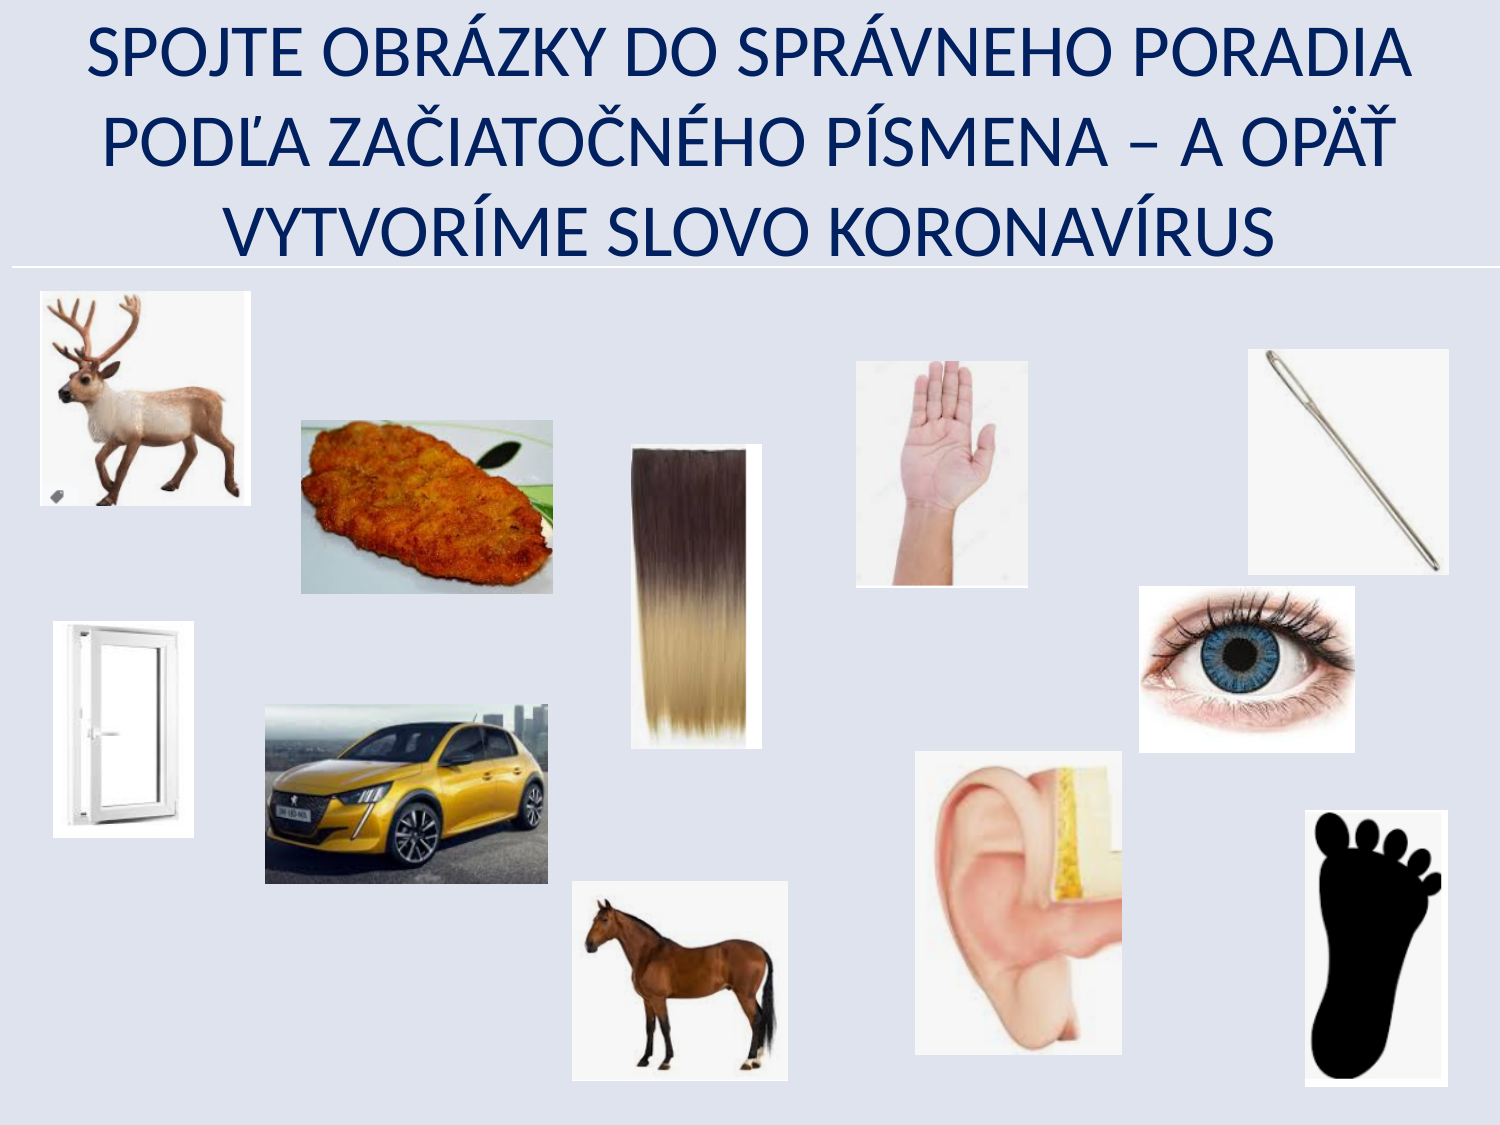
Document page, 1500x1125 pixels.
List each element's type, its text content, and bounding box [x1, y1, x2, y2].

title SPOJTE OBRÁZKY DO SPRÁVNEHO PORADIA PODĽA ZAČIATOČNÉHO PÍSMENA – A OPÄŤ VYTVORÍME SLOVO KORONAVÍRUS [0, 42, 1500, 231]
picture [300, 420, 553, 595]
picture [1304, 810, 1449, 1087]
picture [631, 444, 762, 750]
picture [39, 291, 252, 506]
picture [265, 703, 548, 884]
picture [1139, 585, 1355, 754]
picture [572, 881, 788, 1082]
picture [1248, 349, 1449, 576]
picture [915, 751, 1122, 1055]
picture [52, 621, 194, 839]
picture [855, 361, 1028, 588]
